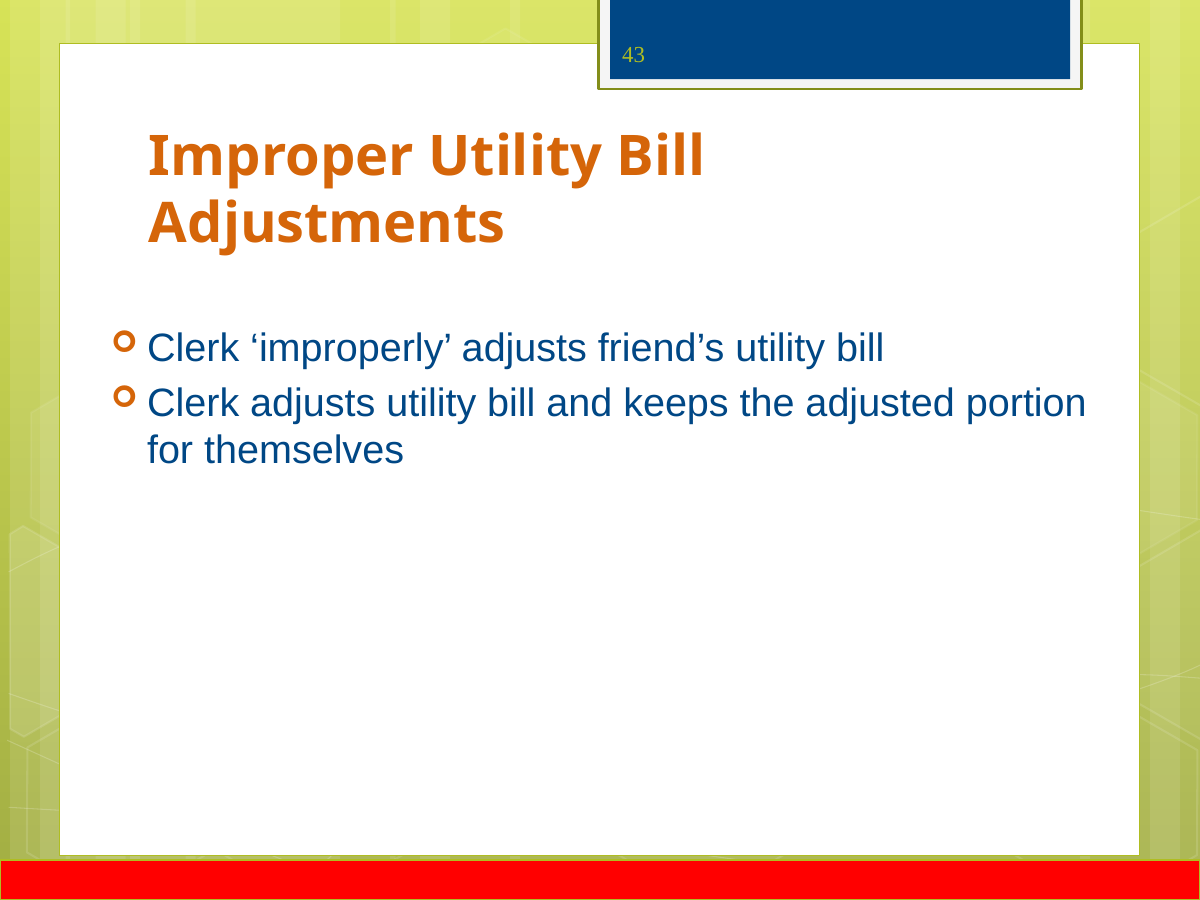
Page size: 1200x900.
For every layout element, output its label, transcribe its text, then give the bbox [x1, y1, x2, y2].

list Clerk ‘improperly’ adjusts friend’s utility bill Clerk adjusts utility bill and keeps the adjusted portion for themselves [90, 260, 1110, 750]
slide_number 43 [610, 29, 785, 78]
text_box [0, 860, 1200, 900]
title Improper Utility Bill Adjustments [136, 112, 1059, 260]
